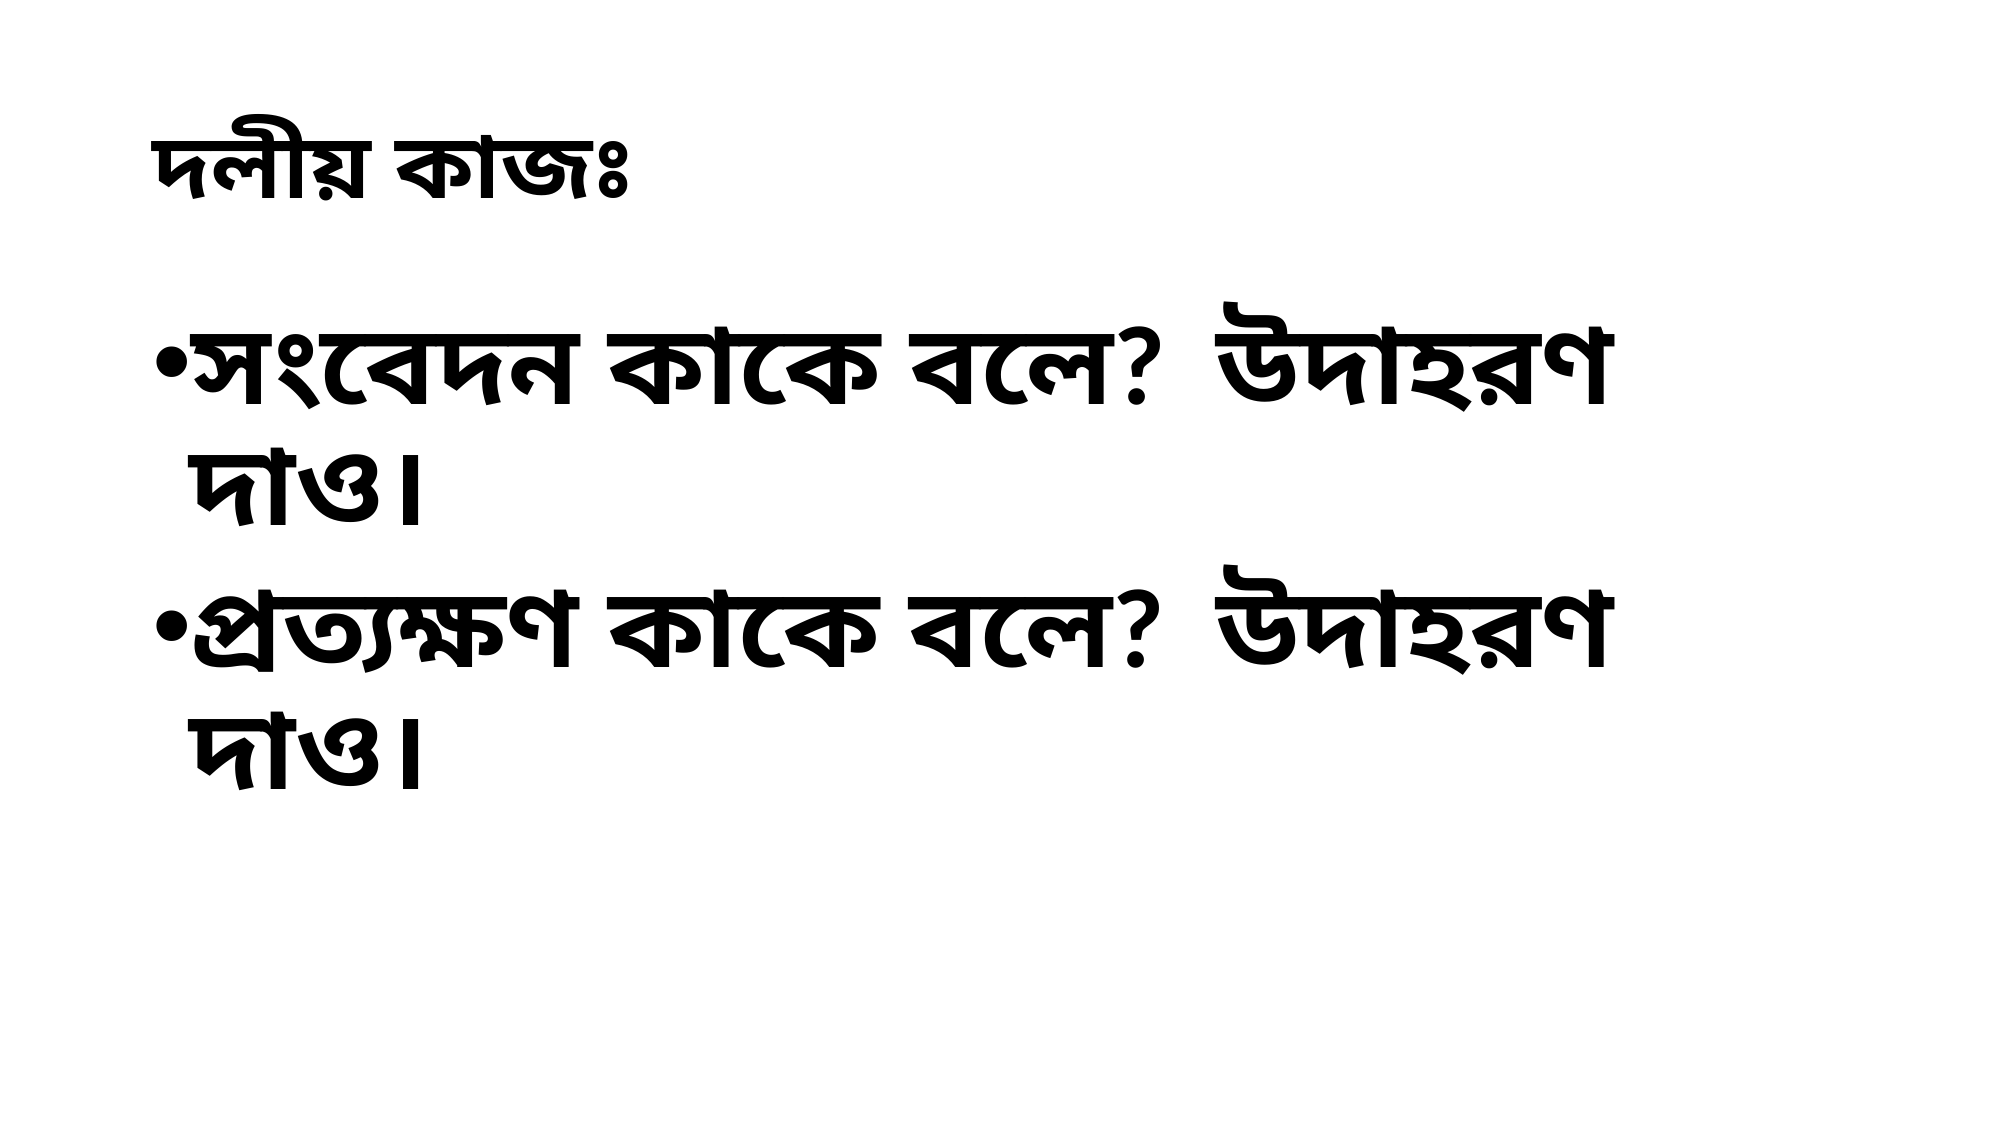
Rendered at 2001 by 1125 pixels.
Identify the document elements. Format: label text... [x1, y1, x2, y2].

title দলীয় কাজঃ [137, 59, 1863, 278]
list সংবেদন কাকে বলে? উদাহরণ দাও। প্রত্যক্ষণ কাকে বলে? উদাহরণ দাও। [137, 299, 1863, 1014]
